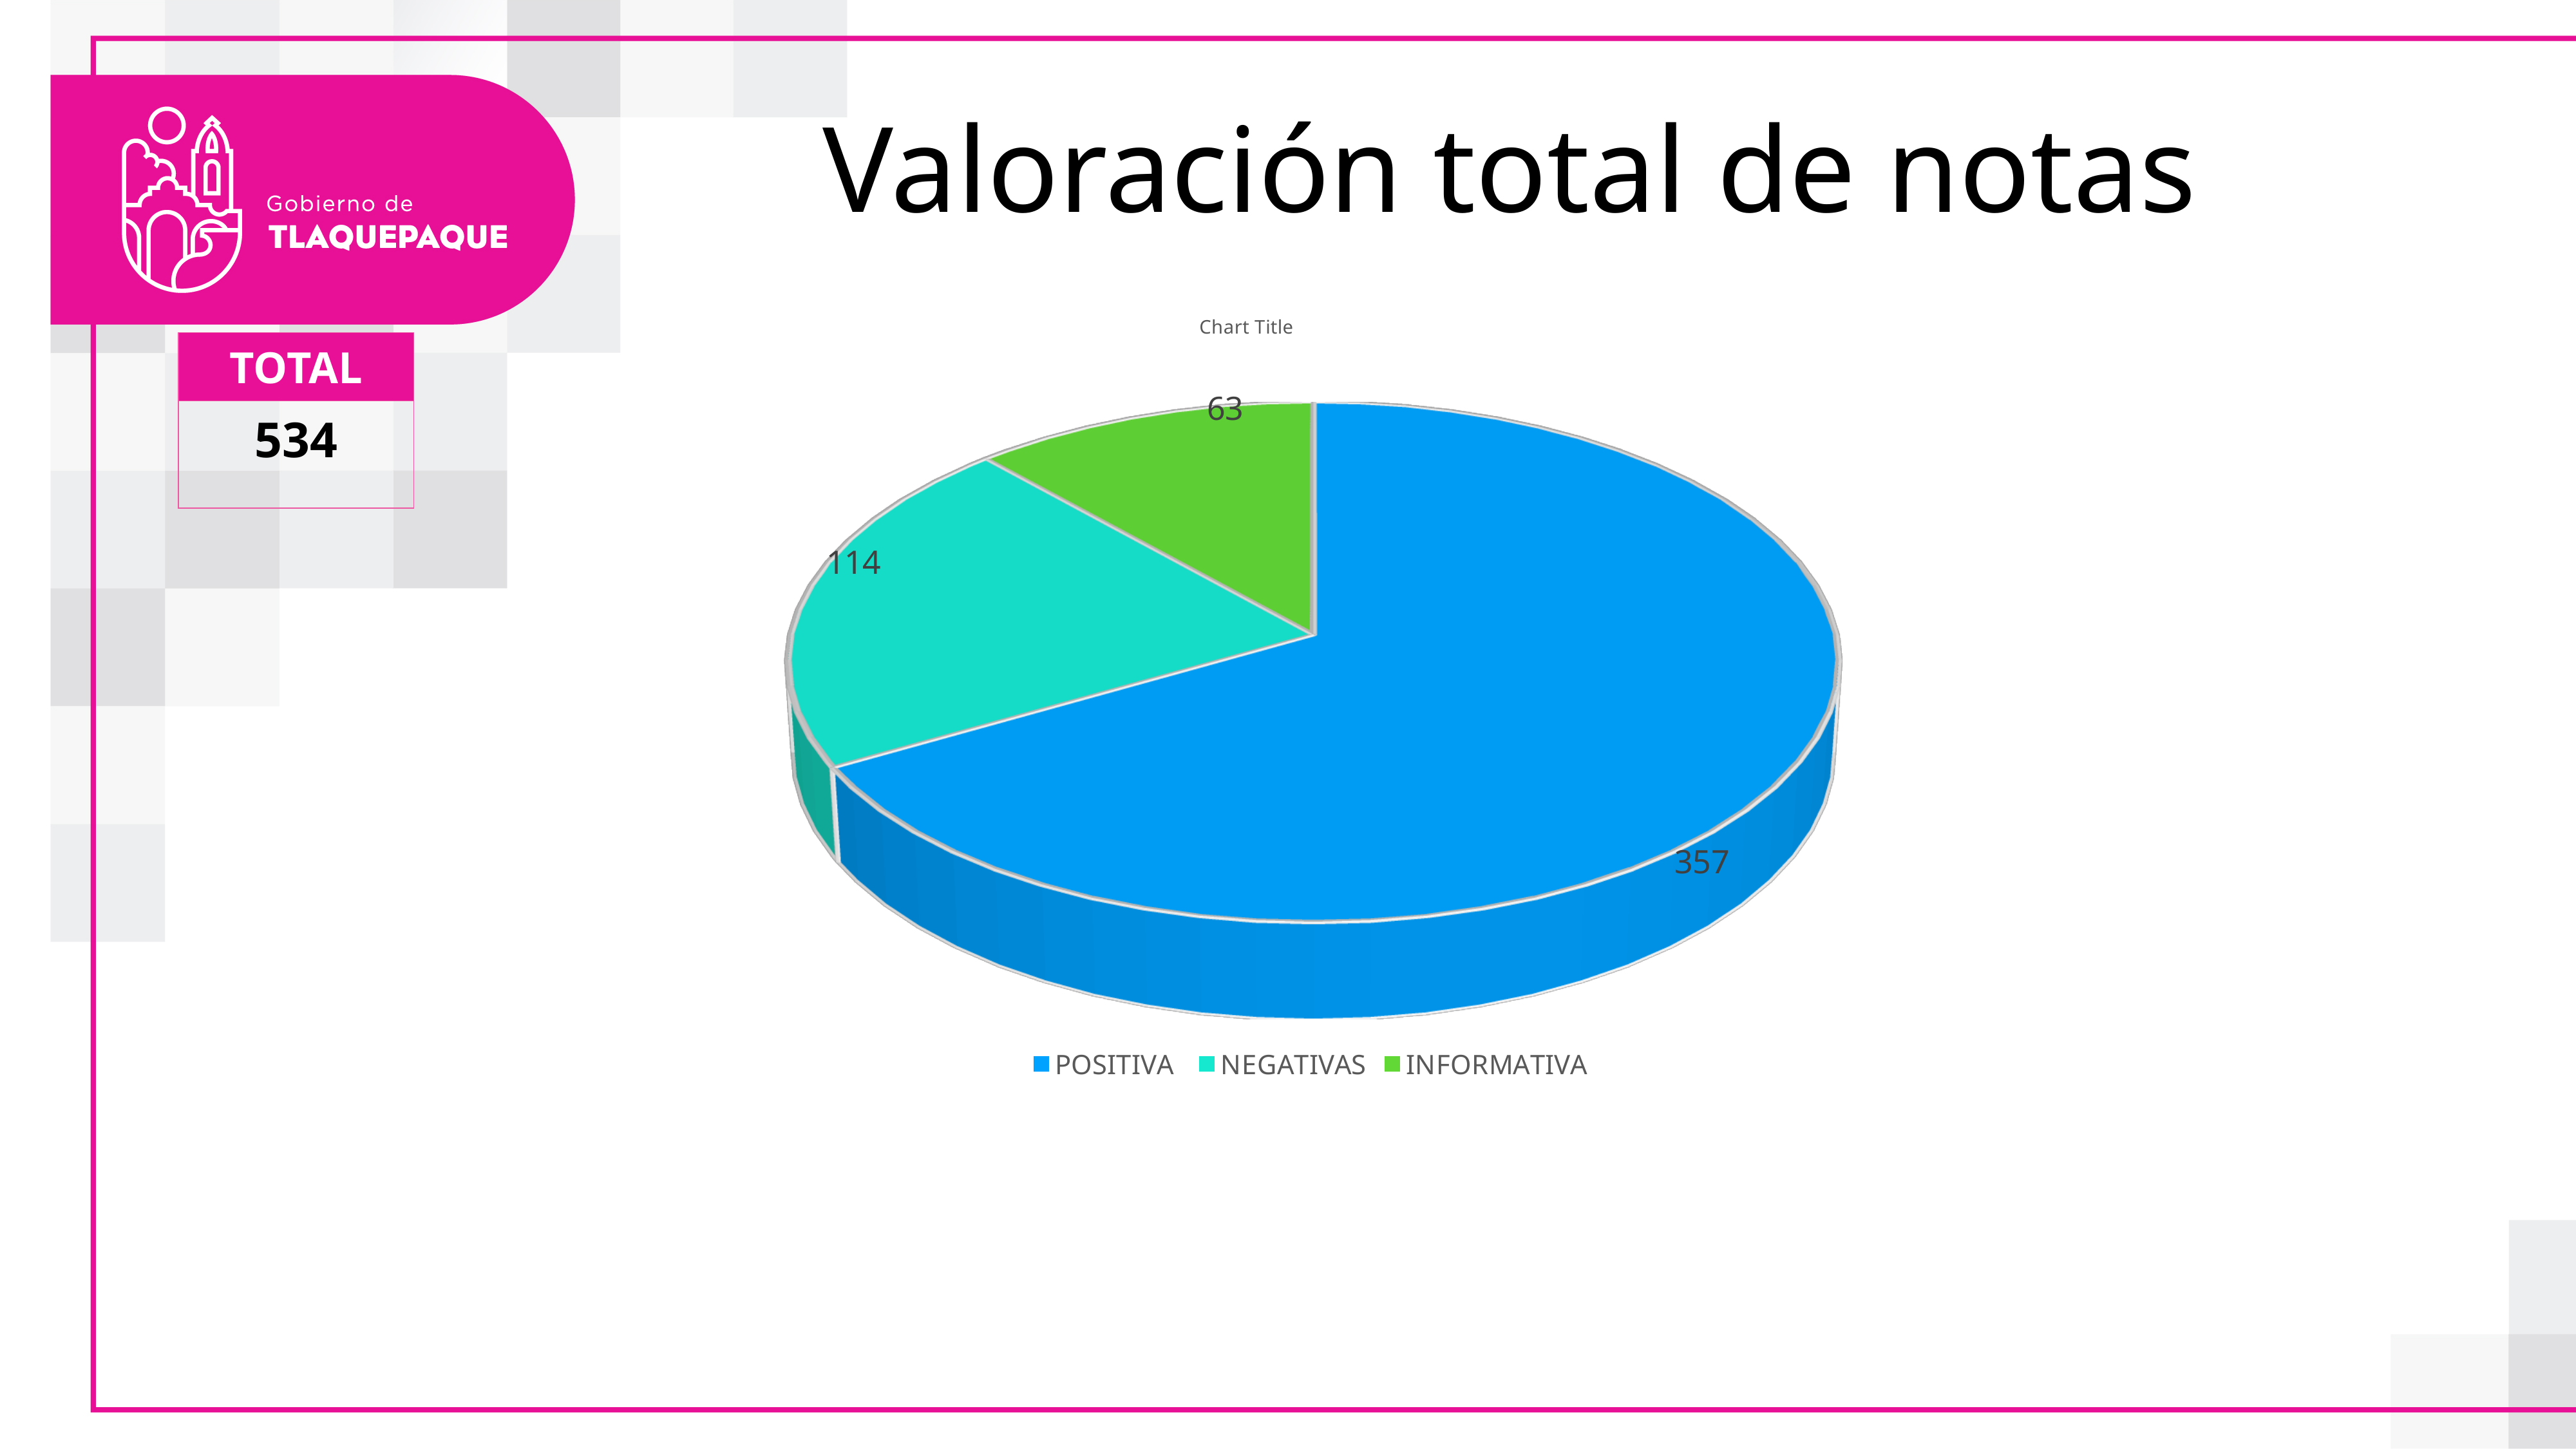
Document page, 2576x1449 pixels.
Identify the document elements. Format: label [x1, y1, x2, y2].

chart [513, 285, 2148, 1204]
picture [50, 0, 2576, 1449]
